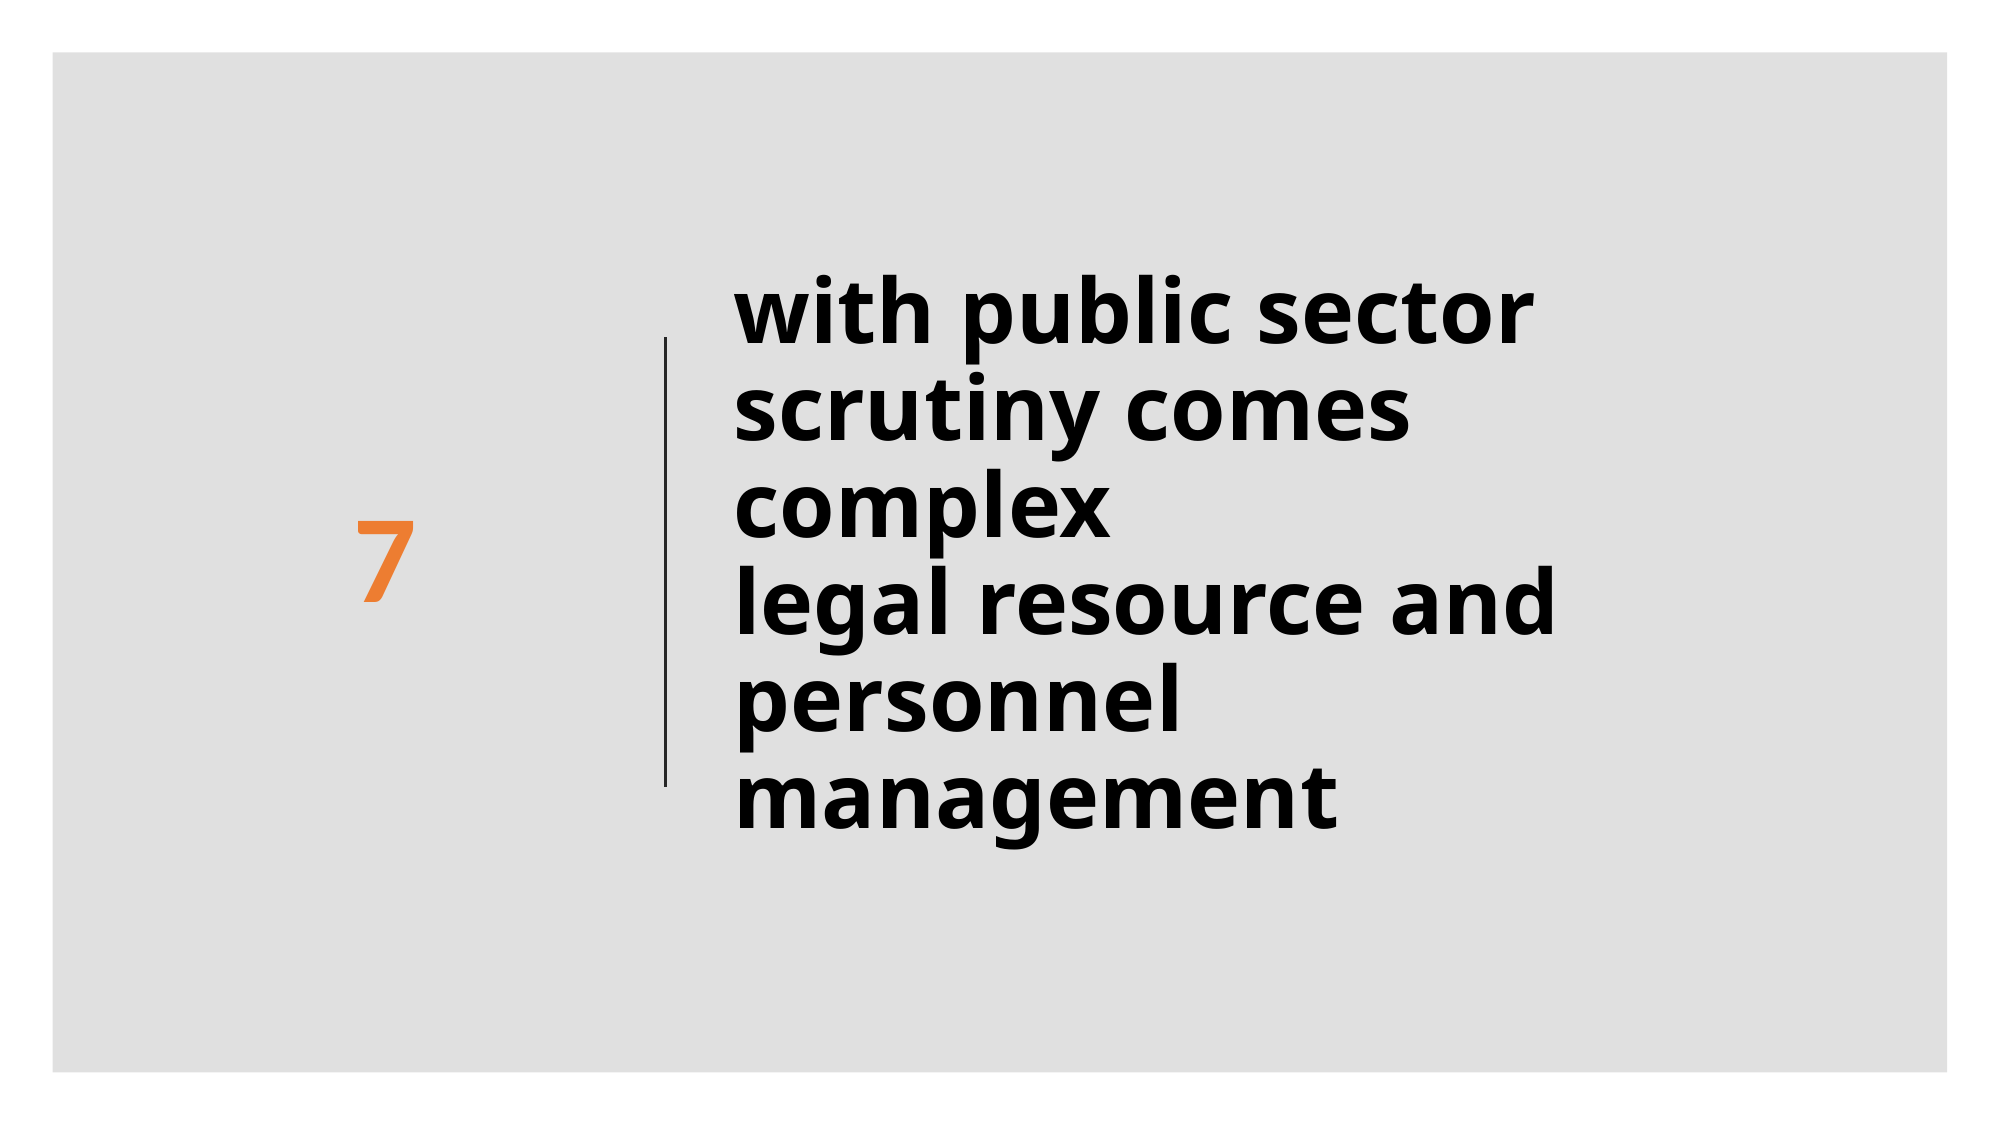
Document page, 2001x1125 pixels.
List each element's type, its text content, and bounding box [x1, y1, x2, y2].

list 7 [167, 158, 612, 967]
title with public sector scrutiny comes complex legal resource and personnel management [718, 158, 1829, 967]
text_box [52, 51, 1948, 1073]
